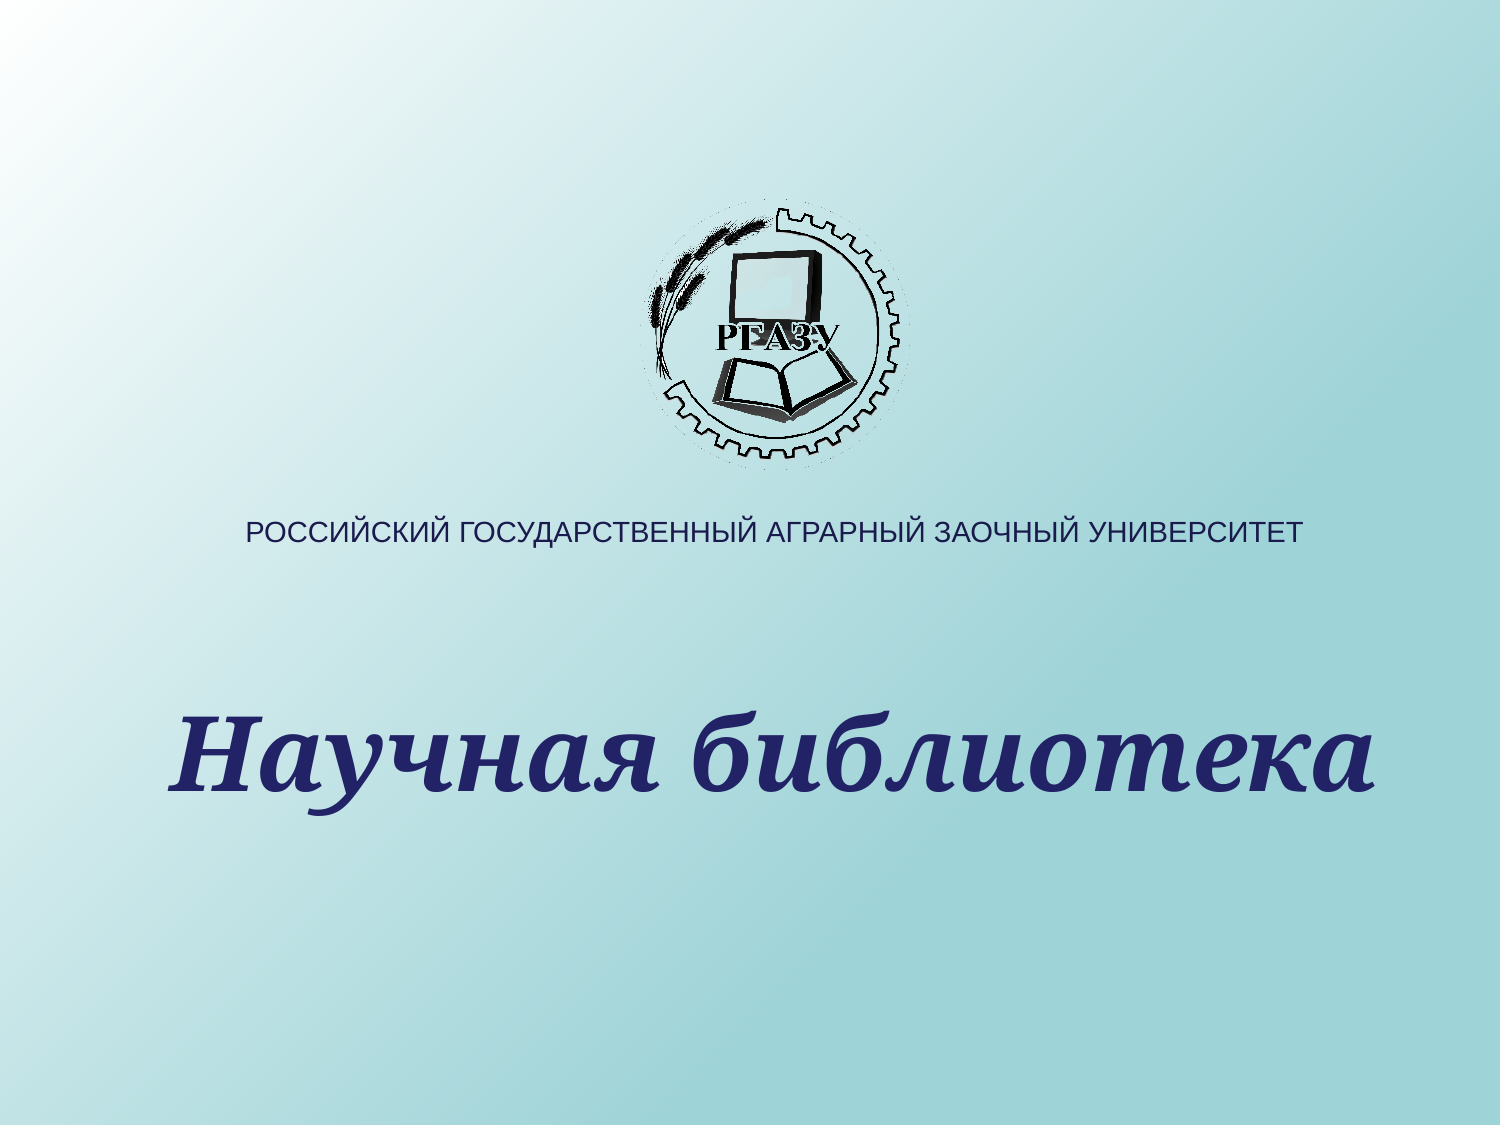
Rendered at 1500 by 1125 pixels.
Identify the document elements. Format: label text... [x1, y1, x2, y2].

title Научная библиотека [124, 599, 1426, 901]
picture [640, 199, 910, 470]
text_box РОССИЙСКИЙ ГОСУДАРСТВЕННЫЙ АГРАРНЫЙ ЗАОЧНЫЙ УНИВЕРСИТЕТ [189, 506, 1360, 619]
